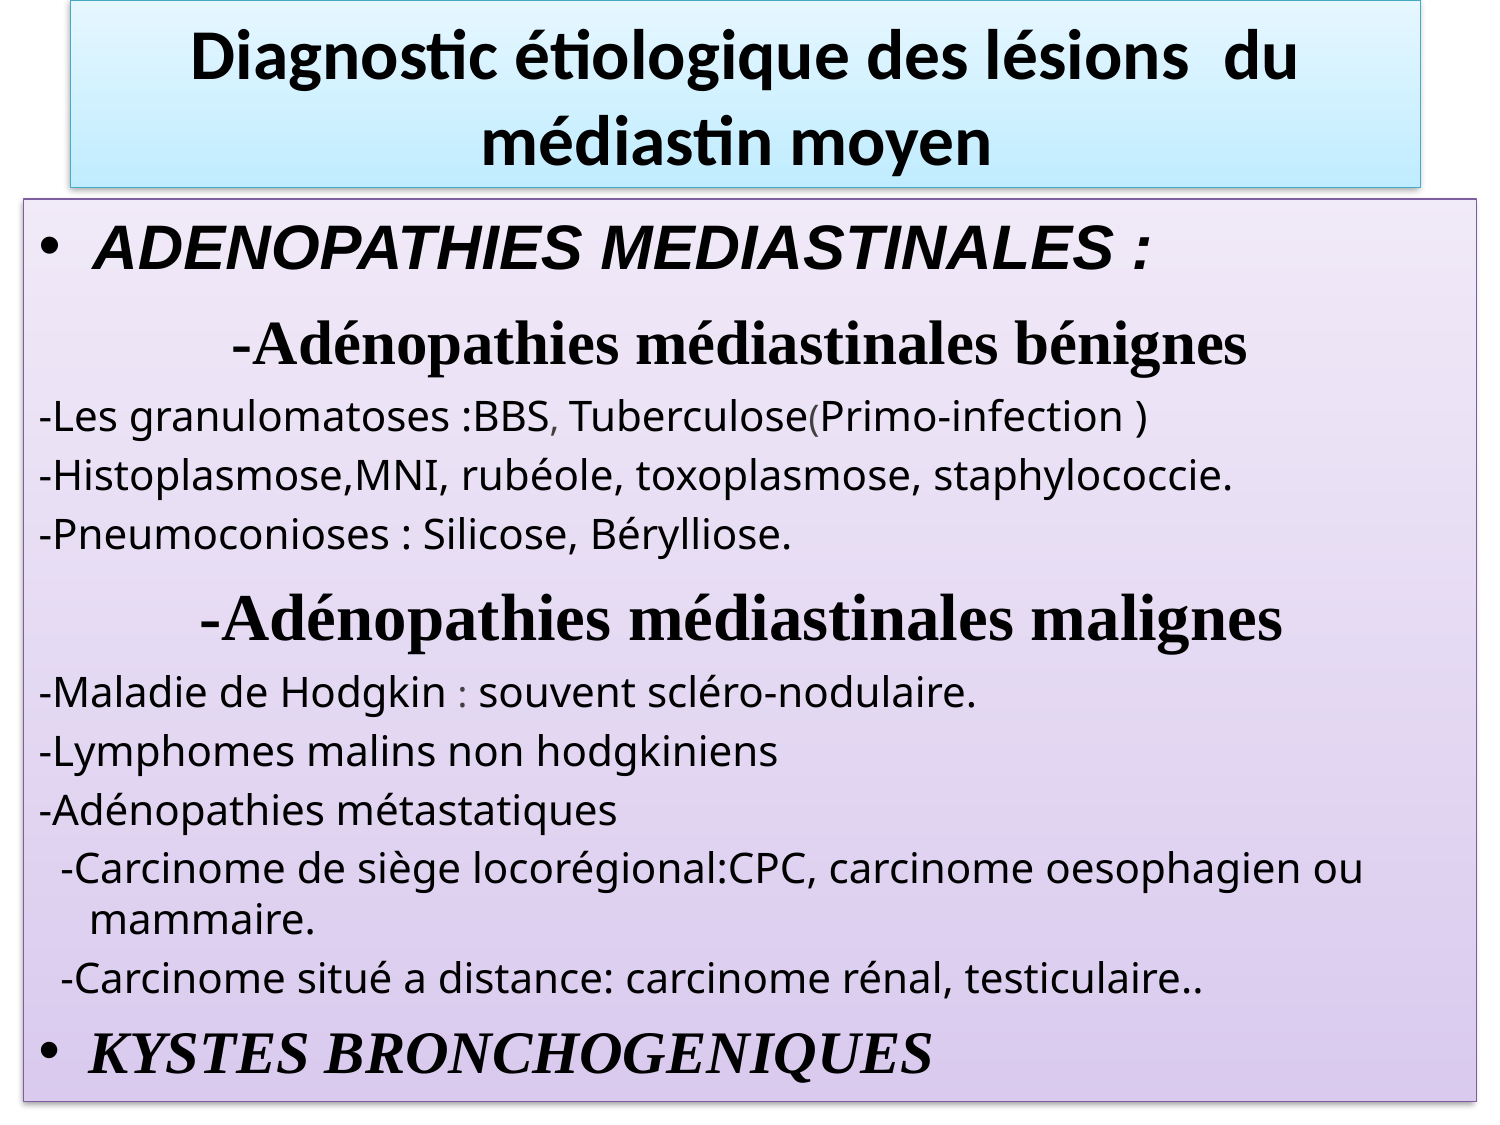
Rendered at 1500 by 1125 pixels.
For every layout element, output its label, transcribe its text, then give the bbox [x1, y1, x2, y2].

list ADENOPATHIES MEDIASTINALES : -Adénopathies médiastinales bénignes -Les granulomatoses :BBS, Tuberculose(Primo-infection ) -Histoplasmose,MNI, rubéole, toxoplasmose, staphylococcie. -Pneumoconioses : Silicose, Bérylliose. -Adénopathies médiastinales malignes -Maladie de Hodgkin : souvent scléro-nodulaire. -Lymphomes malins non hodgkiniens -Adénopathies métastatiques -Carcinome de siège locorégional:CPC, carcinome oesophagien ou mammaire. -Carcinome situé a distance: carcinome rénal, testiculaire.. KYSTES BRONCHOGENIQUES [23, 198, 1477, 1102]
title Diagnostic étiologique des lésions du médiastin moyen [70, 0, 1421, 188]
